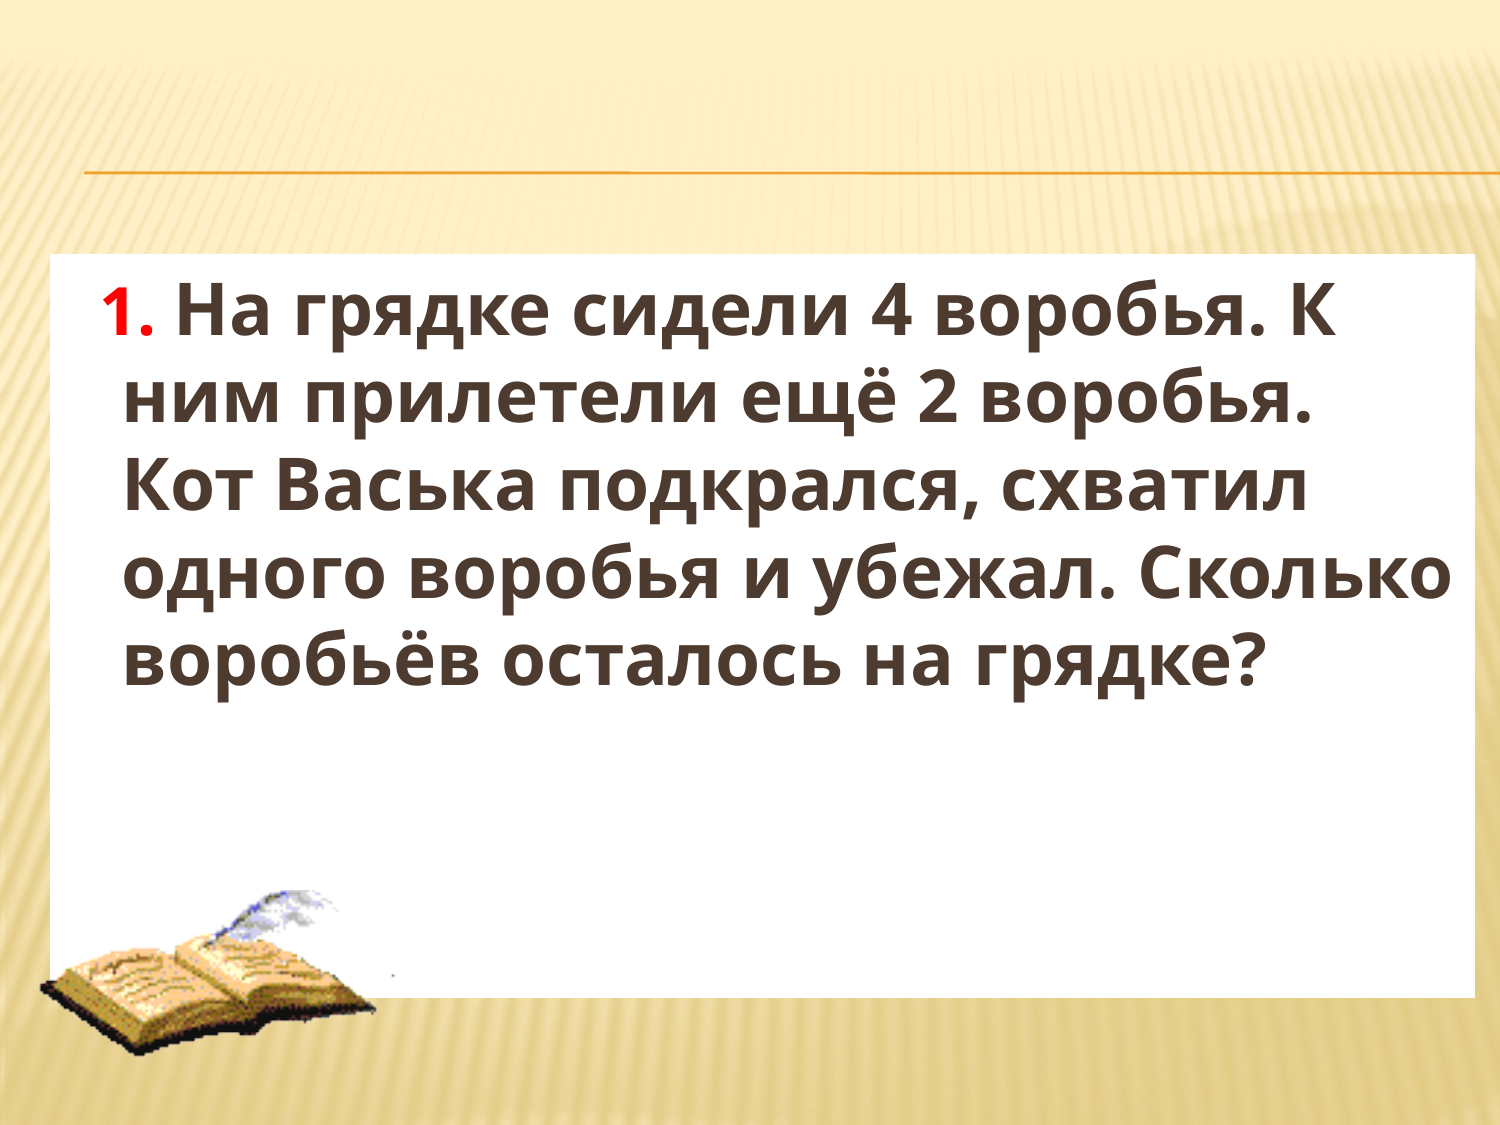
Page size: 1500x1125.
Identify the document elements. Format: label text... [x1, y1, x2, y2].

picture [23, 890, 458, 1125]
list 1. На грядке сидели 4 воробья. К ним прилетели ещё 2 воробья. Кот Васька подкрался, схватил одного воробья и убежал. Сколько воробьёв осталось на грядке? [50, 254, 1475, 998]
